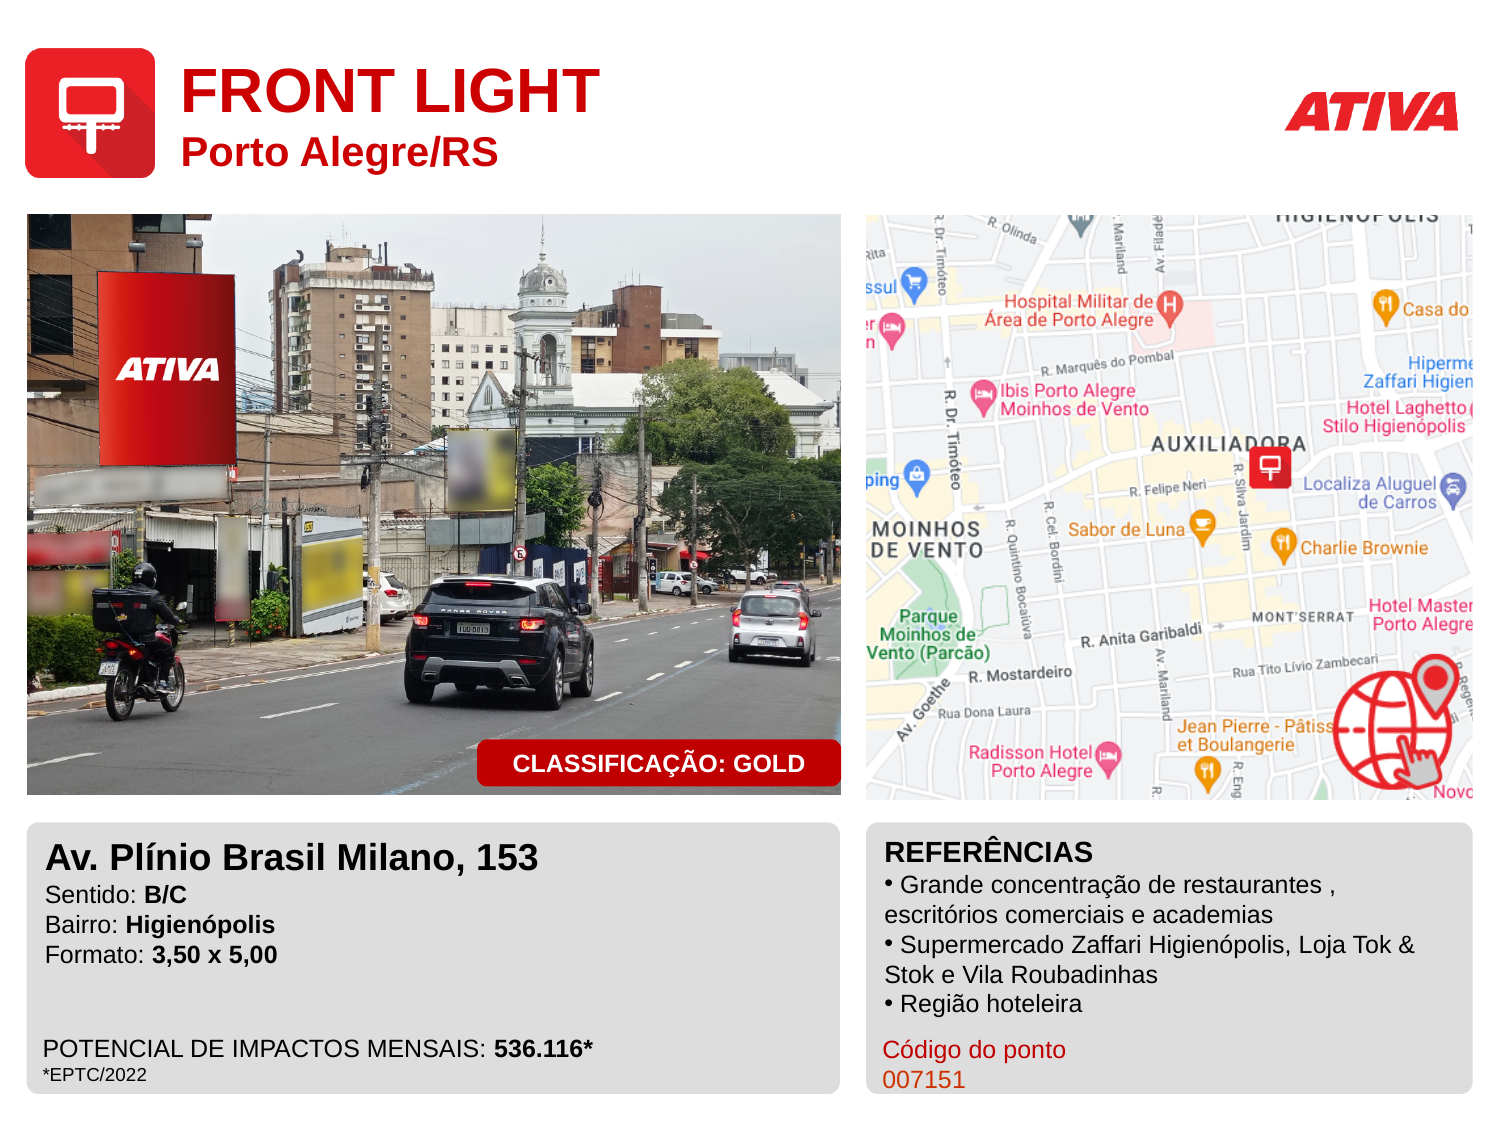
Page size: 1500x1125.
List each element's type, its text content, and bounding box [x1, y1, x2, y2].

text_box Av. Plínio Brasil Milano, 153 Sentido: B/C Bairro: Higienópolis Formato: 3,50 x 5,00 [26, 822, 840, 1086]
text_box Código do ponto 007151 [867, 1026, 1471, 1102]
text_box REFERÊNCIAS Grande concentração de restaurantes , escritórios comerciais e academias Supermercado Zaffari Higienópolis, Loja Tok & Stok e Vila Roubadinhas Região hoteleira [866, 822, 1473, 1089]
text_box FRONT LIGHT Porto Alegre/RS [165, 42, 1121, 183]
picture [25, 48, 155, 178]
text_box POTENCIAL DE IMPACTOS MENSAIS: 536.116* *EPTC/2022 [27, 1024, 842, 1093]
picture [866, 214, 1473, 800]
picture [1284, 92, 1463, 133]
picture [27, 214, 841, 795]
